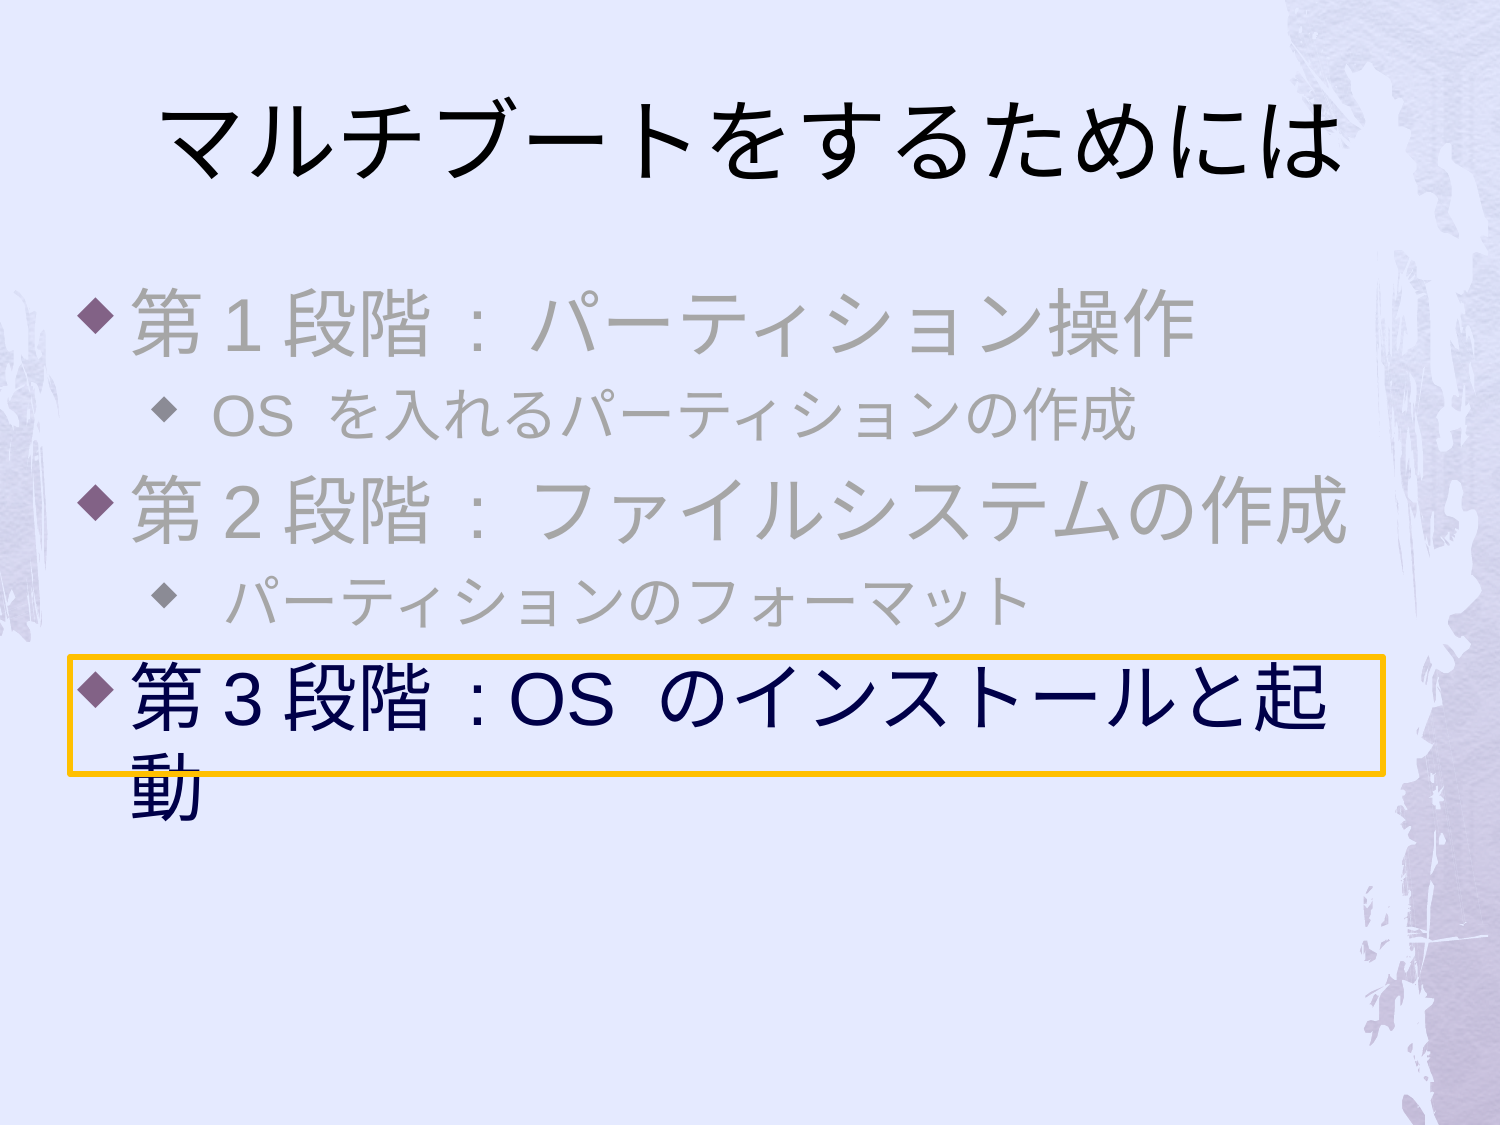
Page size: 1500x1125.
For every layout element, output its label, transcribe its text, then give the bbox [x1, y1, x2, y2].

title マルチブートをするためには [75, 45, 1425, 233]
text_box [69, 656, 1384, 775]
list 第1段階 : パーティション操作 OS を入れるパーティションの作成 第2段階 : ファイルシステムの作成 パーティションのフォーマット 第3段階 : OS のインストールと起動 [58, 269, 1409, 1067]
